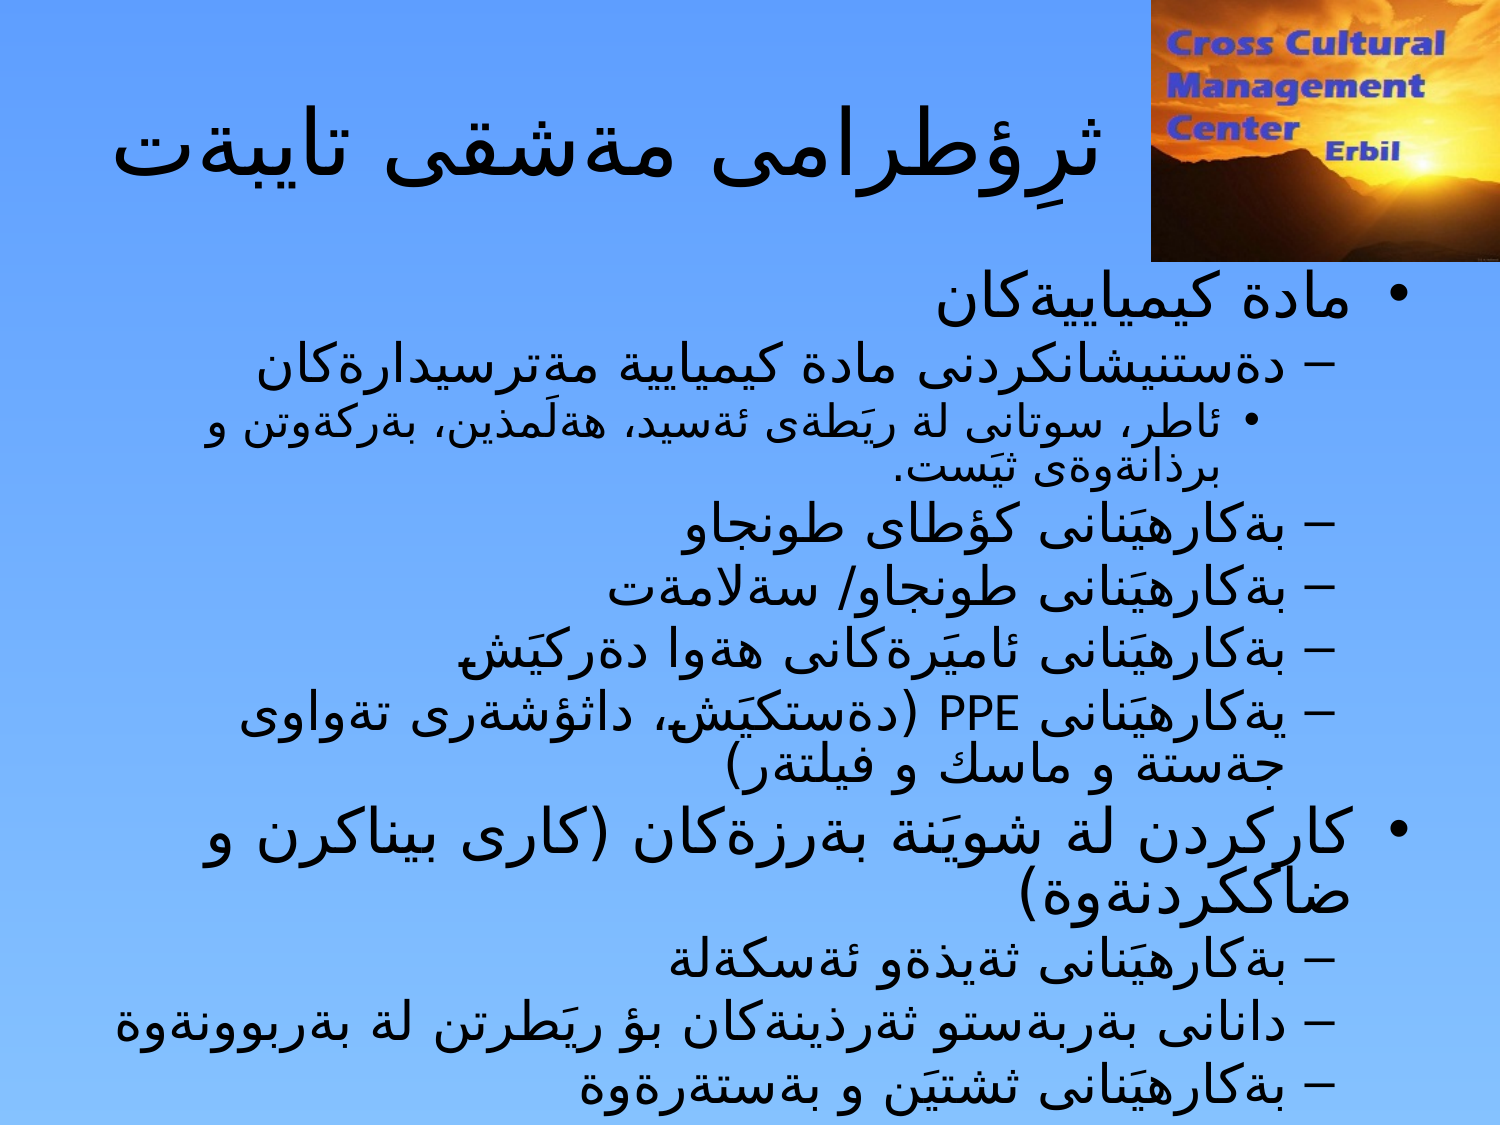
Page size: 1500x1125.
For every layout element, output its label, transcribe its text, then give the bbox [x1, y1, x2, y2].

title ناوةرِؤكى سةرةكى هةموو ثرِؤطرامة مةشقيةكان [0, 14, 1151, 18]
title ثرِؤطرامى مةشقى تايبةت [74, 44, 1141, 233]
list مادة كيمياييةكان دةستنيشانكردنى مادة كيميايية مةترسيدارةكان ئاطر، سوتانى لة ريَطةى ئةسيد، هةلَمذين، بةركةوتن و برذانةوةى ثيَست. بةكارهيَنانى كؤطاى طونجاو بةكارهيَنانى طونجاو/ سةلامةت بةكارهيَنانى ئاميَرةكانى هةوا دةركيَش يةكارهيَنانى PPE (دةستكيَش، داثؤشةرى تةواوى جةستة و ماسك و فيلتةر) كاركردن لة شويَنة بةرزةكان (كارى بيناكرن و ضاككردنةوة) بةكارهيَنانى ثةيذةو ئةسكةلة دانانى بةربةستو ثةرذينةكان بؤ ريَطرتن لة بةربوونةوة بةكارهيَنانى ثشتيَن و بةستةرةوة [74, 262, 1426, 1006]
picture [1151, 0, 1500, 262]
